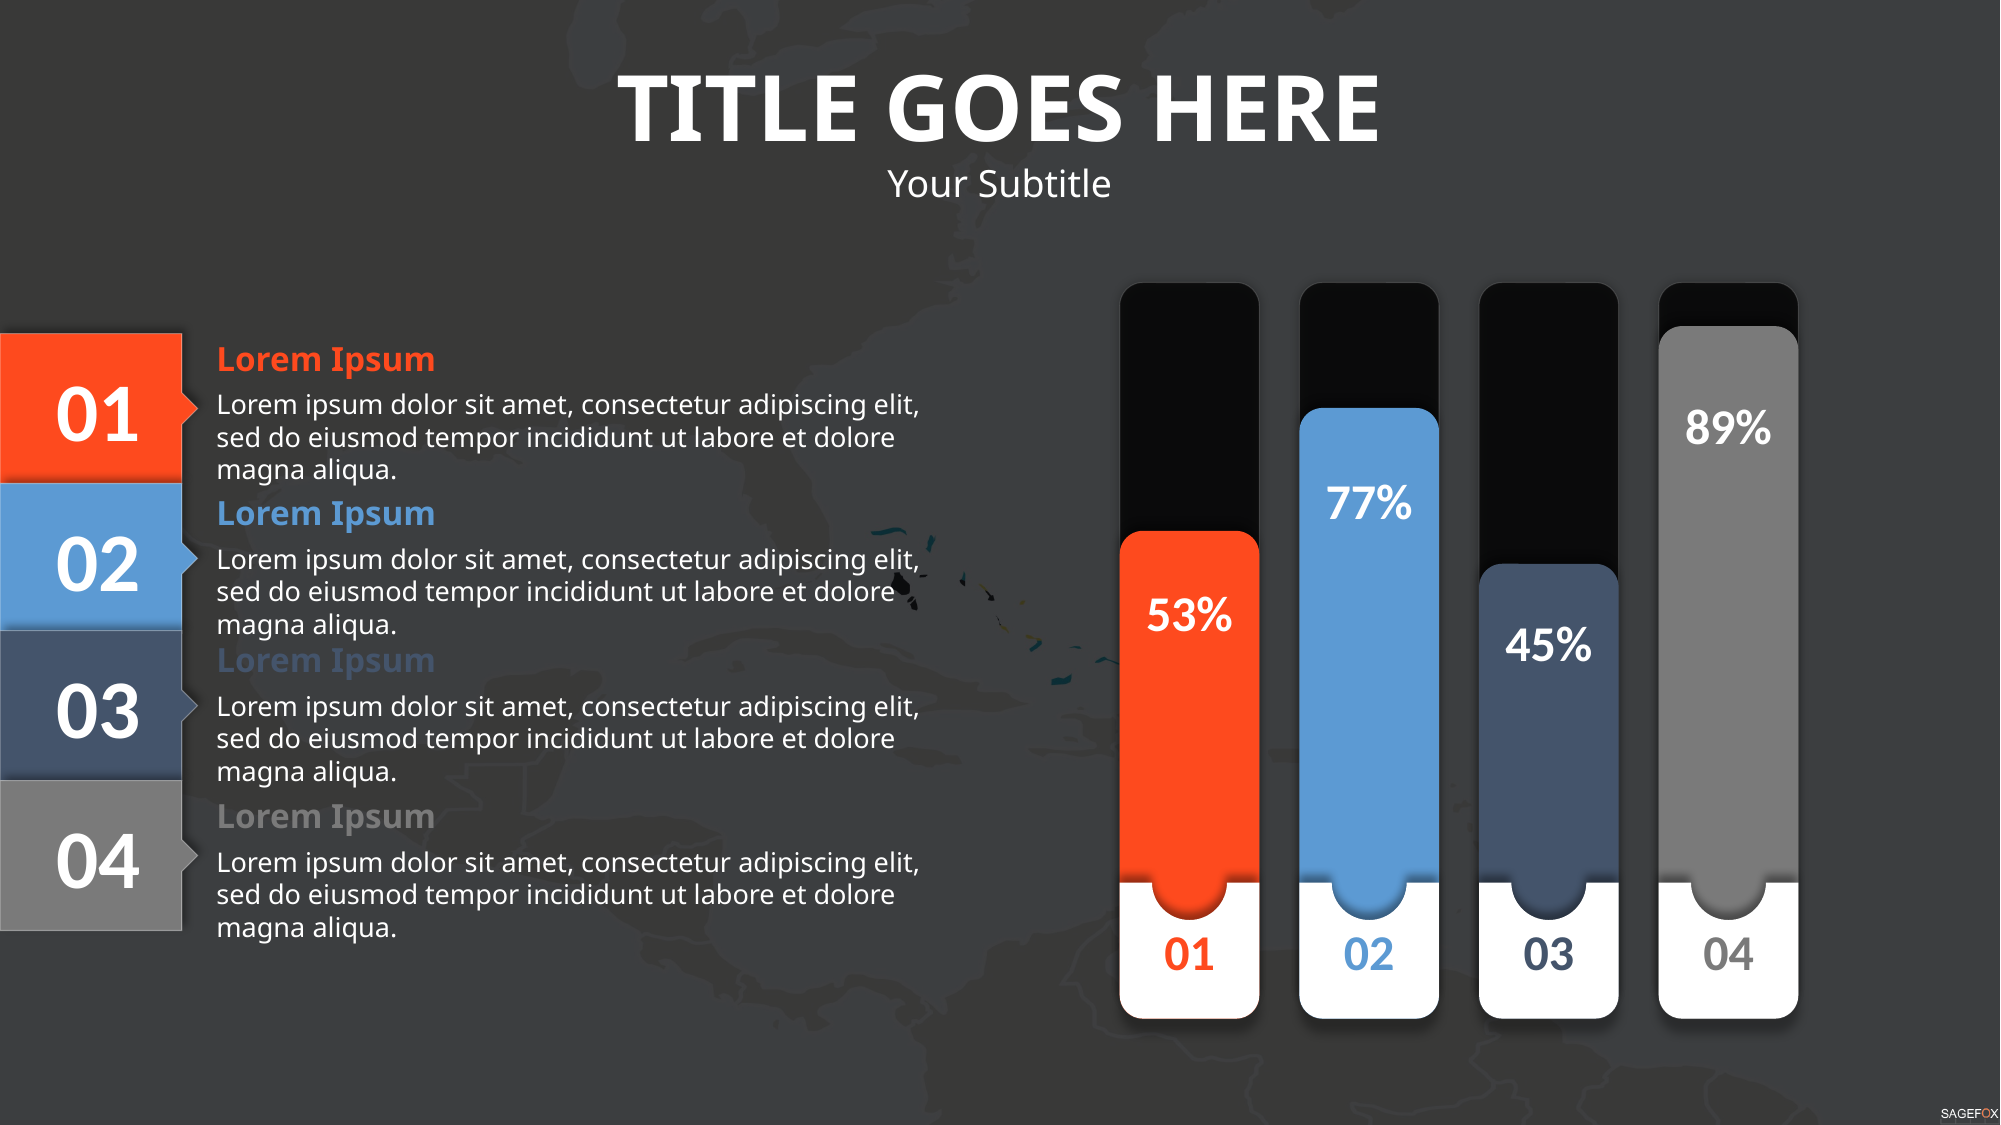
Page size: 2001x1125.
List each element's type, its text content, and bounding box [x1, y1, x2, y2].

text_box Lorem Ipsum Lorem ipsum dolor sit amet, consectetur adipiscing elit, sed do eiusmod tempor incididunt ut labore et dolore magna aliqua. [216, 337, 968, 486]
text_box Lorem Ipsum Lorem ipsum dolor sit amet, consectetur adipiscing elit, sed do eiusmod tempor incididunt ut labore et dolore magna aliqua. [216, 795, 968, 943]
text_box TITLE GOES HERE Your Subtitle [548, 42, 1452, 212]
text_box [1298, 281, 1441, 412]
text_box Lorem Ipsum Lorem ipsum dolor sit amet, consectetur adipiscing elit, sed do eiusmod tempor incididunt ut labore et dolore magna aliqua. [216, 639, 968, 787]
text_box [1118, 281, 1261, 535]
text_box 02 [0, 482, 200, 622]
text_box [1479, 563, 1619, 1019]
text_box 03 [0, 629, 200, 772]
text_box Lorem Ipsum Lorem ipsum dolor sit amet, consectetur adipiscing elit, sed do eiusmod tempor incididunt ut labore et dolore magna aliqua. [216, 492, 968, 639]
text_box [1478, 281, 1620, 566]
text_box 04 [0, 779, 200, 932]
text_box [1119, 530, 1260, 1019]
text_box 01 [0, 332, 200, 475]
text_box [1657, 281, 1800, 330]
picture [1940, 0, 2001, 1125]
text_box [1299, 407, 1439, 1019]
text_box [1658, 326, 1799, 1019]
